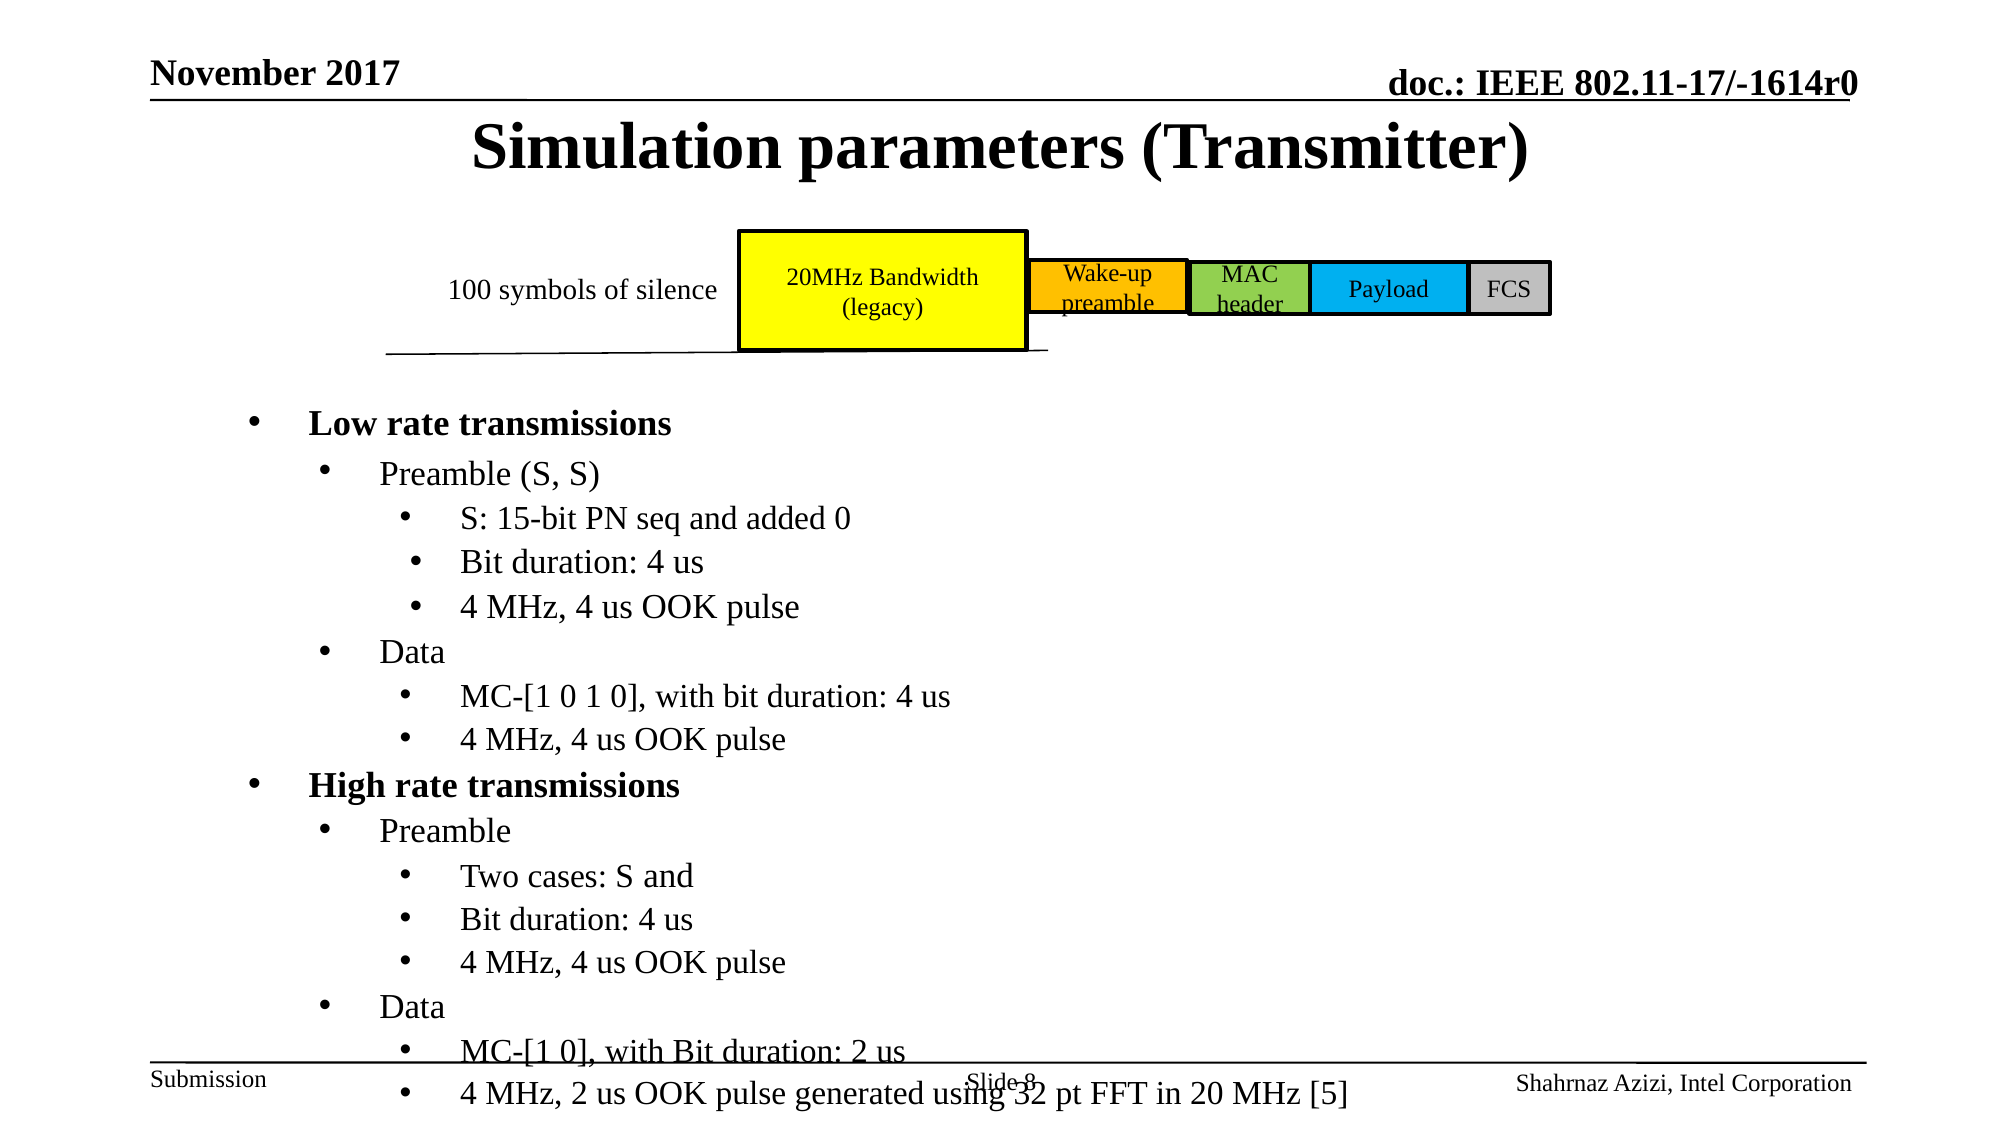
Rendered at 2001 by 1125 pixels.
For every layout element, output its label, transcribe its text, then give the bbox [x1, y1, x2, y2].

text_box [385, 350, 1049, 355]
text_box FCS [1466, 260, 1552, 316]
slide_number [149, 48, 458, 94]
title Simulation parameters (Transmitter) [151, 54, 1852, 230]
text_box 20MHz Bandwidth (legacy) [737, 229, 1029, 348]
slide_number Slide 8 [943, 1065, 1060, 1125]
footer Shahrnaz Azizi, Intel Corporation [1353, 1066, 1853, 1097]
text_box 100 symbols of silence [432, 262, 741, 313]
text_box Payload [1308, 260, 1466, 316]
text_box Wake-up preamble [1027, 258, 1189, 314]
text_box MAC header [1187, 260, 1308, 316]
